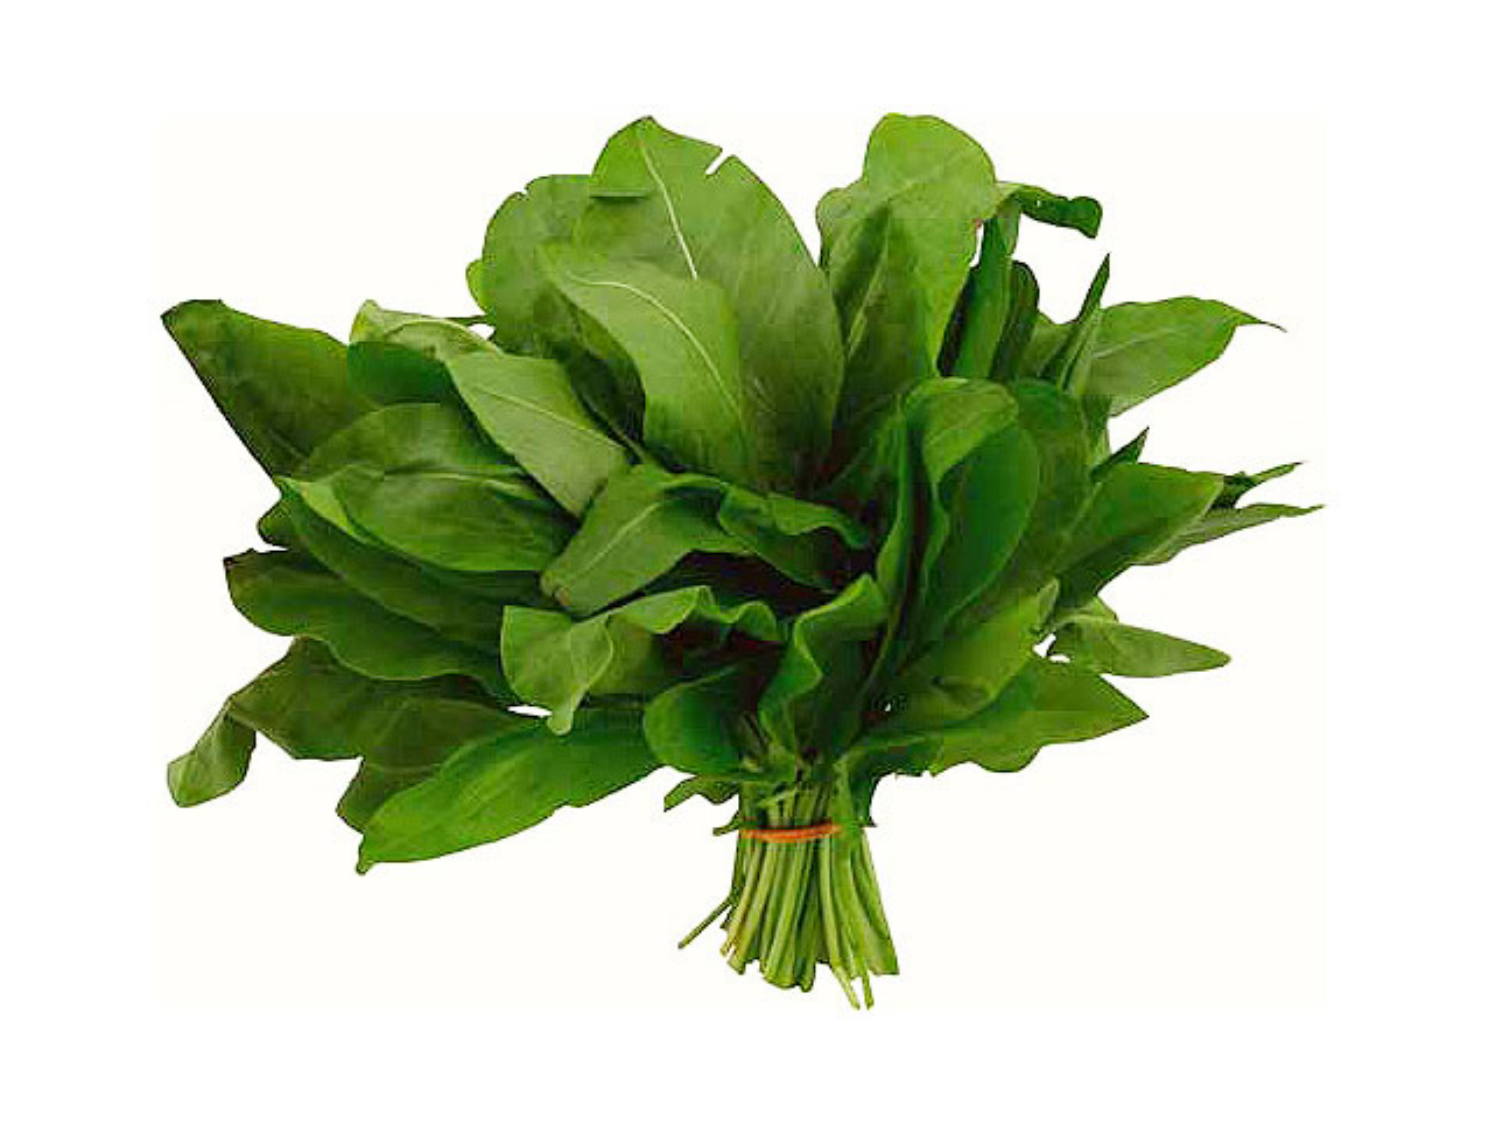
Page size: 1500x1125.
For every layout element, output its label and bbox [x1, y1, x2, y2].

picture [147, 0, 1341, 1125]
